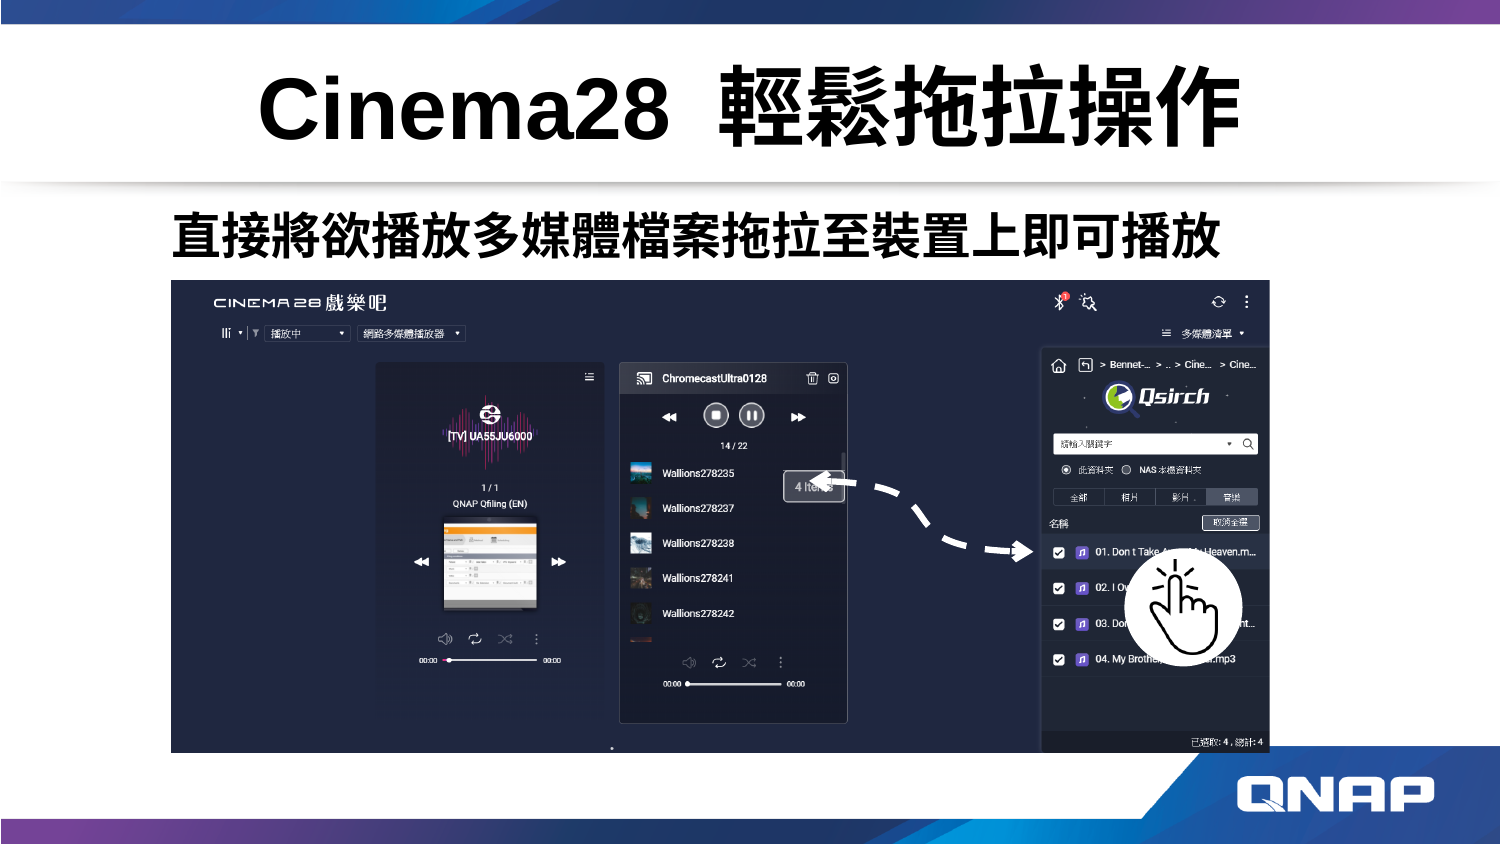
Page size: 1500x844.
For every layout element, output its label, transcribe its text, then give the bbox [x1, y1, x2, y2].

picture [1, 175, 1500, 844]
picture [1, 0, 1500, 33]
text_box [808, 480, 1034, 552]
title Cinema28 輕鬆拖拉操作 [0, 33, 1500, 175]
list 直接將欲播放多媒體檔案拖拉至裝置上即可播放 [155, 196, 1282, 754]
